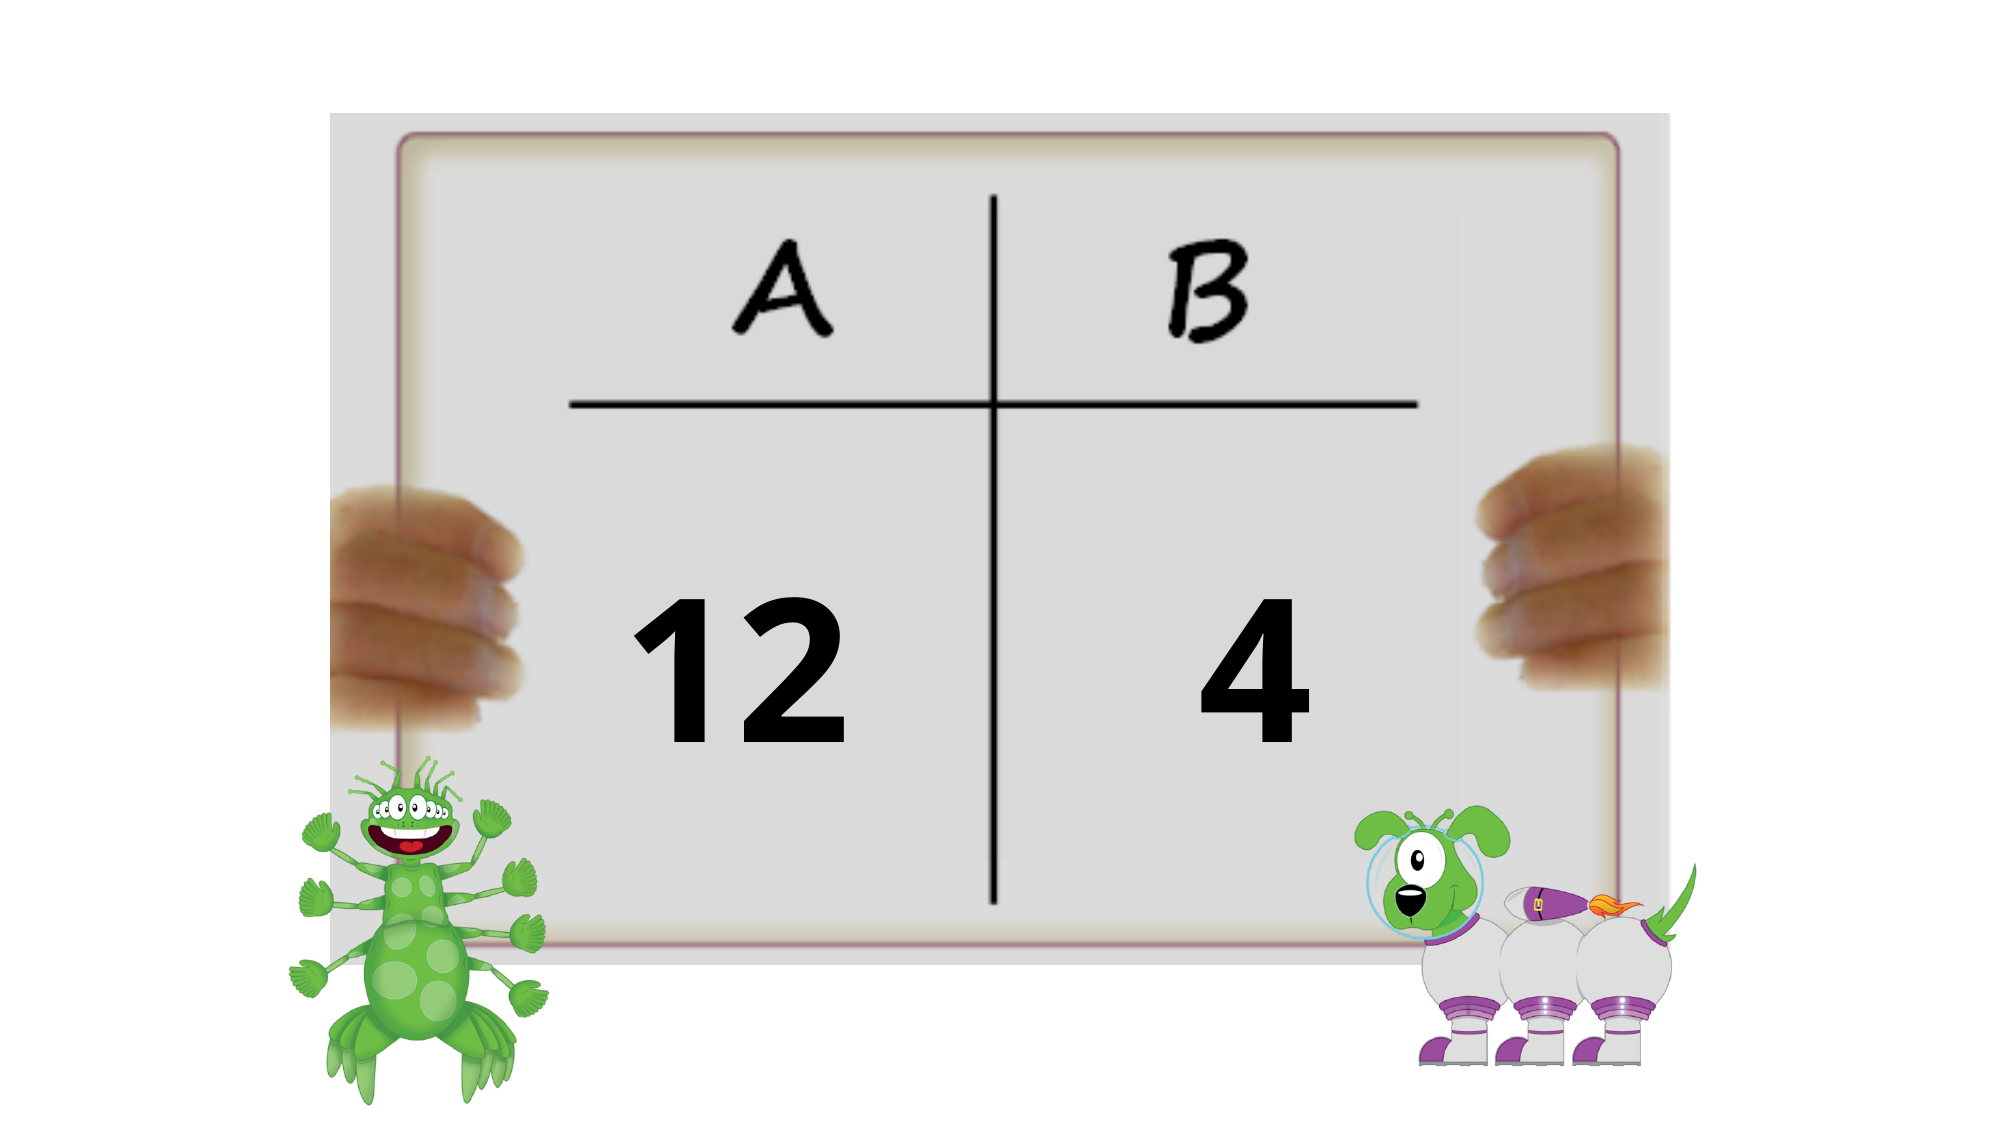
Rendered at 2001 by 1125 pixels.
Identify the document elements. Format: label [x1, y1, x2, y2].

picture [284, 113, 1725, 1125]
